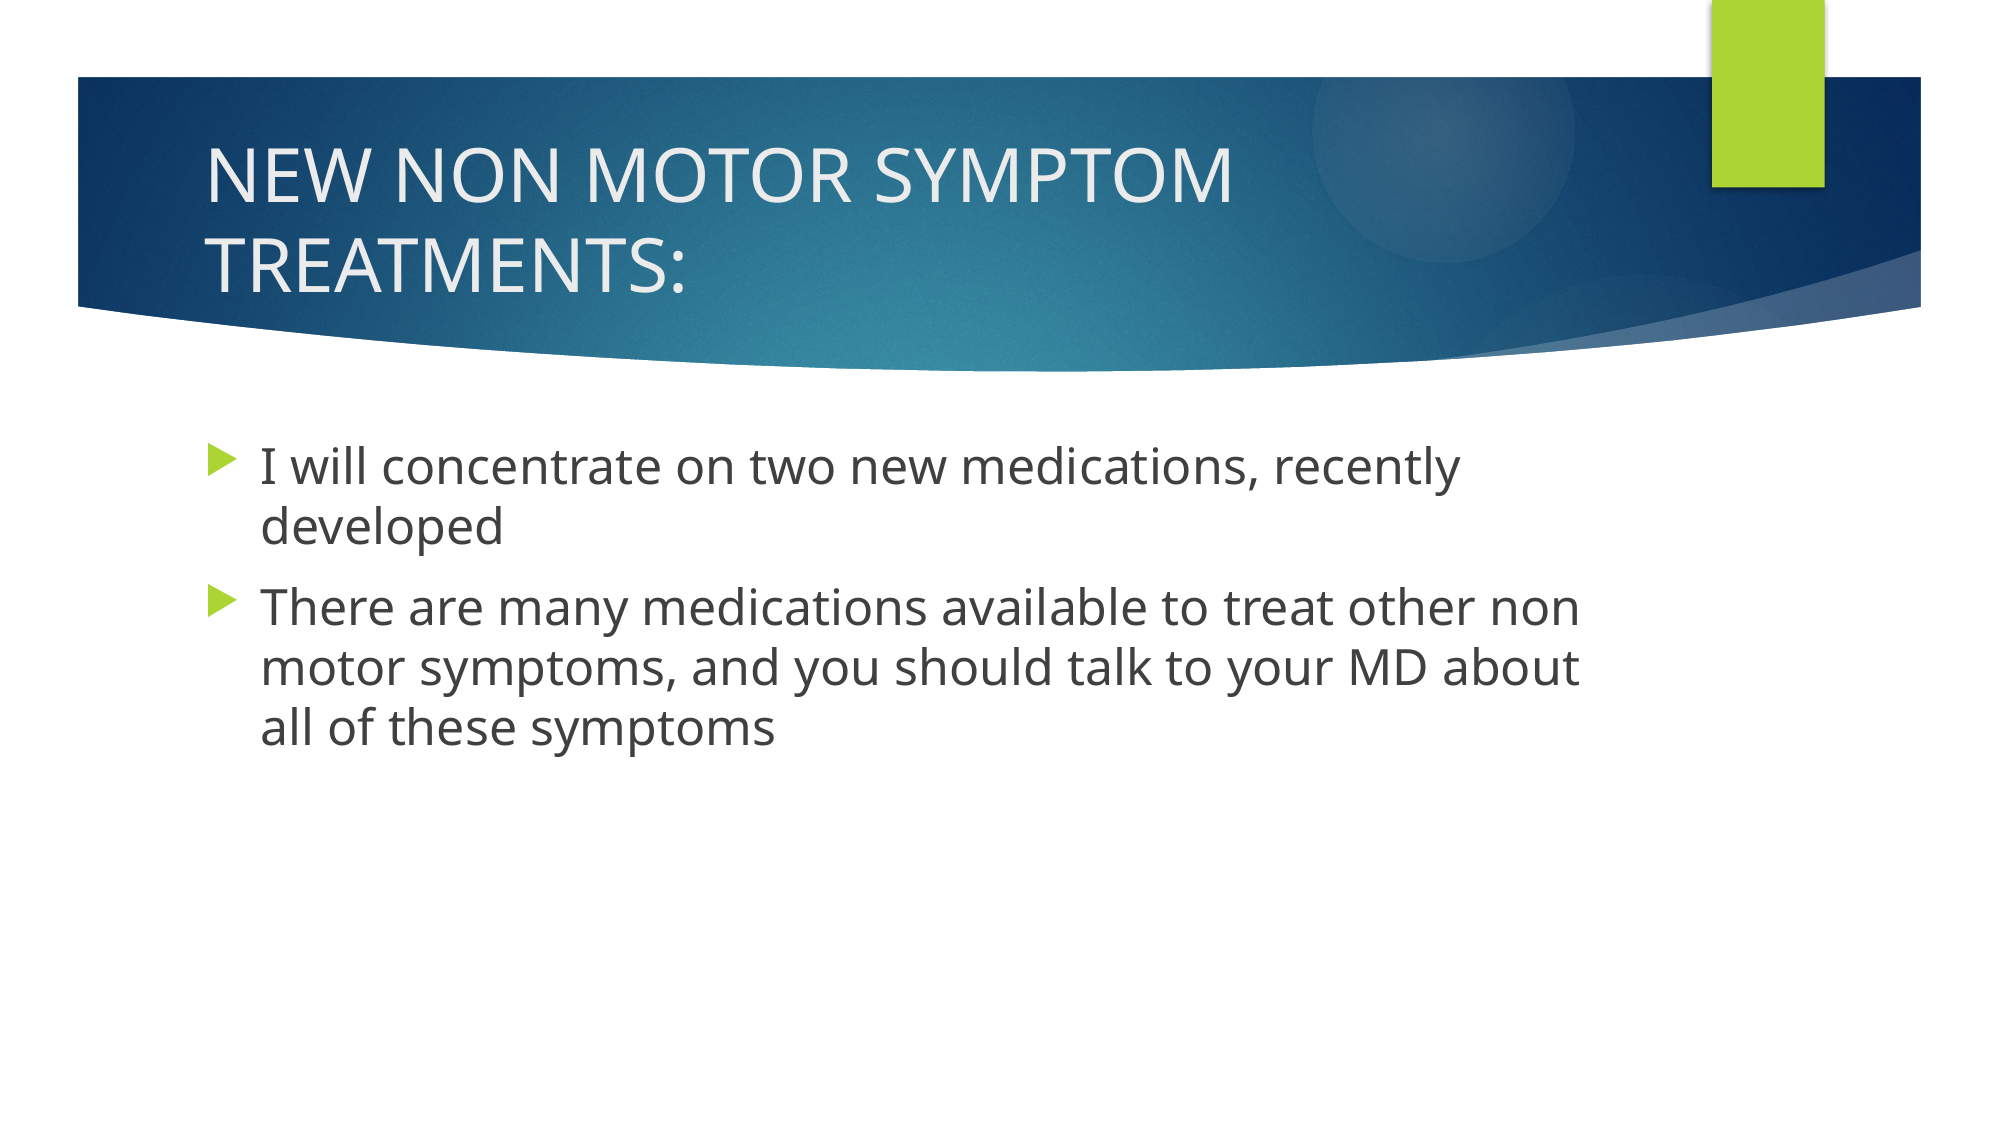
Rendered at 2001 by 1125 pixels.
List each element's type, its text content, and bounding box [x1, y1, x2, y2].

list I will concentrate on two new medications, recently developed There are many medications available to treat other non motor symptoms, and you should talk to your MD about all of these symptoms [189, 427, 1627, 988]
title NEW NON MOTOR SYMPTOM TREATMENTS: [189, 159, 1627, 276]
